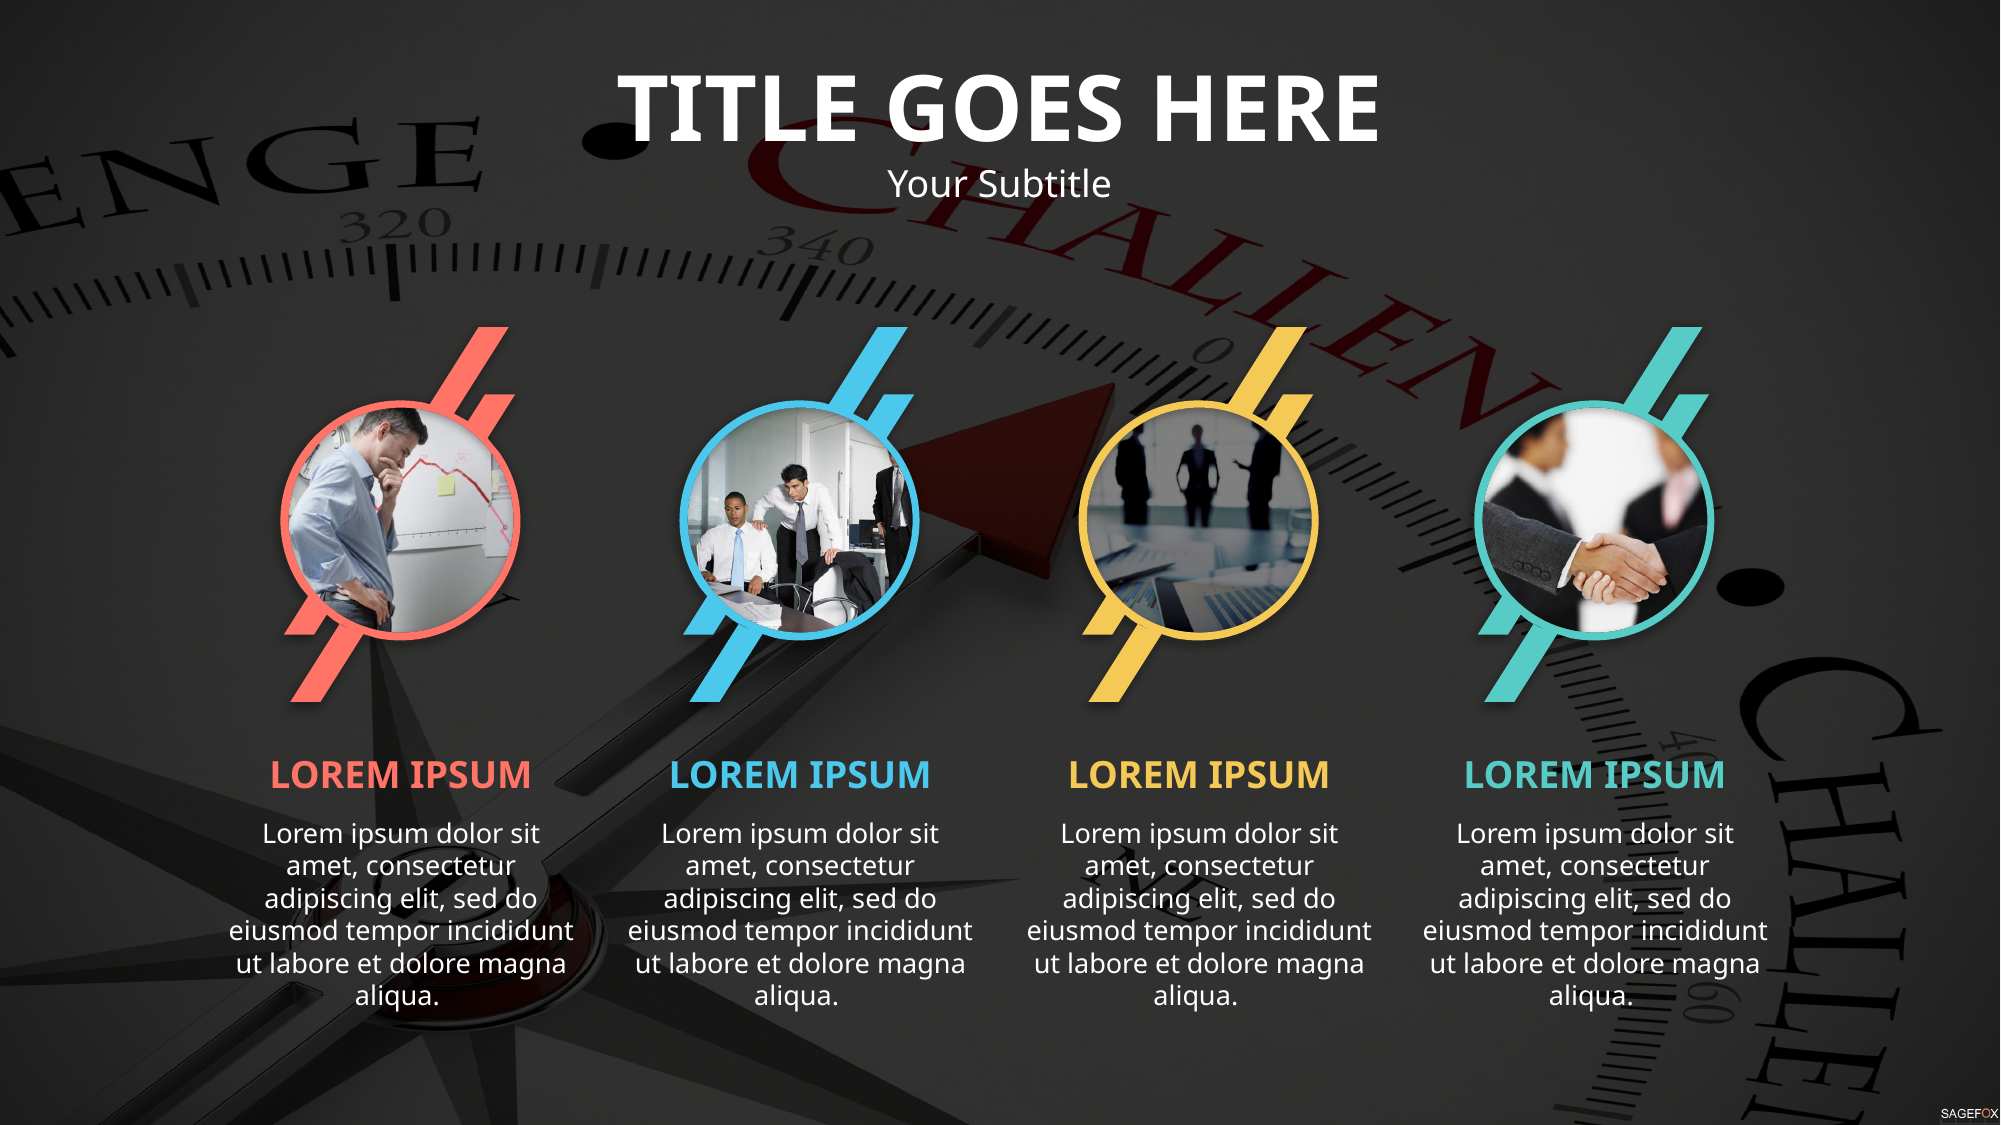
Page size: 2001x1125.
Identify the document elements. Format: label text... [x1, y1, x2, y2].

text_box [1487, 419, 1700, 631]
text_box TITLE GOES HERE Your Subtitle [548, 42, 1452, 212]
text_box LOREM IPSUM Lorem ipsum dolor sit amet, consectetur adipiscing elit, sed do eiusmod tempor incididunt ut labore et dolore magna aliqua. [1015, 746, 1383, 1017]
text_box [1092, 419, 1304, 631]
text_box [293, 419, 506, 631]
text_box [1473, 326, 1716, 704]
text_box LOREM IPSUM Lorem ipsum dolor sit amet, consectetur adipiscing elit, sed do eiusmod tempor incididunt ut labore et dolore magna aliqua. [1411, 746, 1779, 1017]
text_box LOREM IPSUM Lorem ipsum dolor sit amet, consectetur adipiscing elit, sed do eiusmod tempor incididunt ut labore et dolore magna aliqua. [616, 746, 984, 1017]
text_box [279, 326, 522, 704]
text_box [678, 326, 921, 704]
text_box [1077, 326, 1320, 704]
text_box [694, 419, 907, 631]
picture [0, 0, 2001, 1125]
text_box LOREM IPSUM Lorem ipsum dolor sit amet, consectetur adipiscing elit, sed do eiusmod tempor incididunt ut labore et dolore magna aliqua. [217, 746, 585, 1017]
